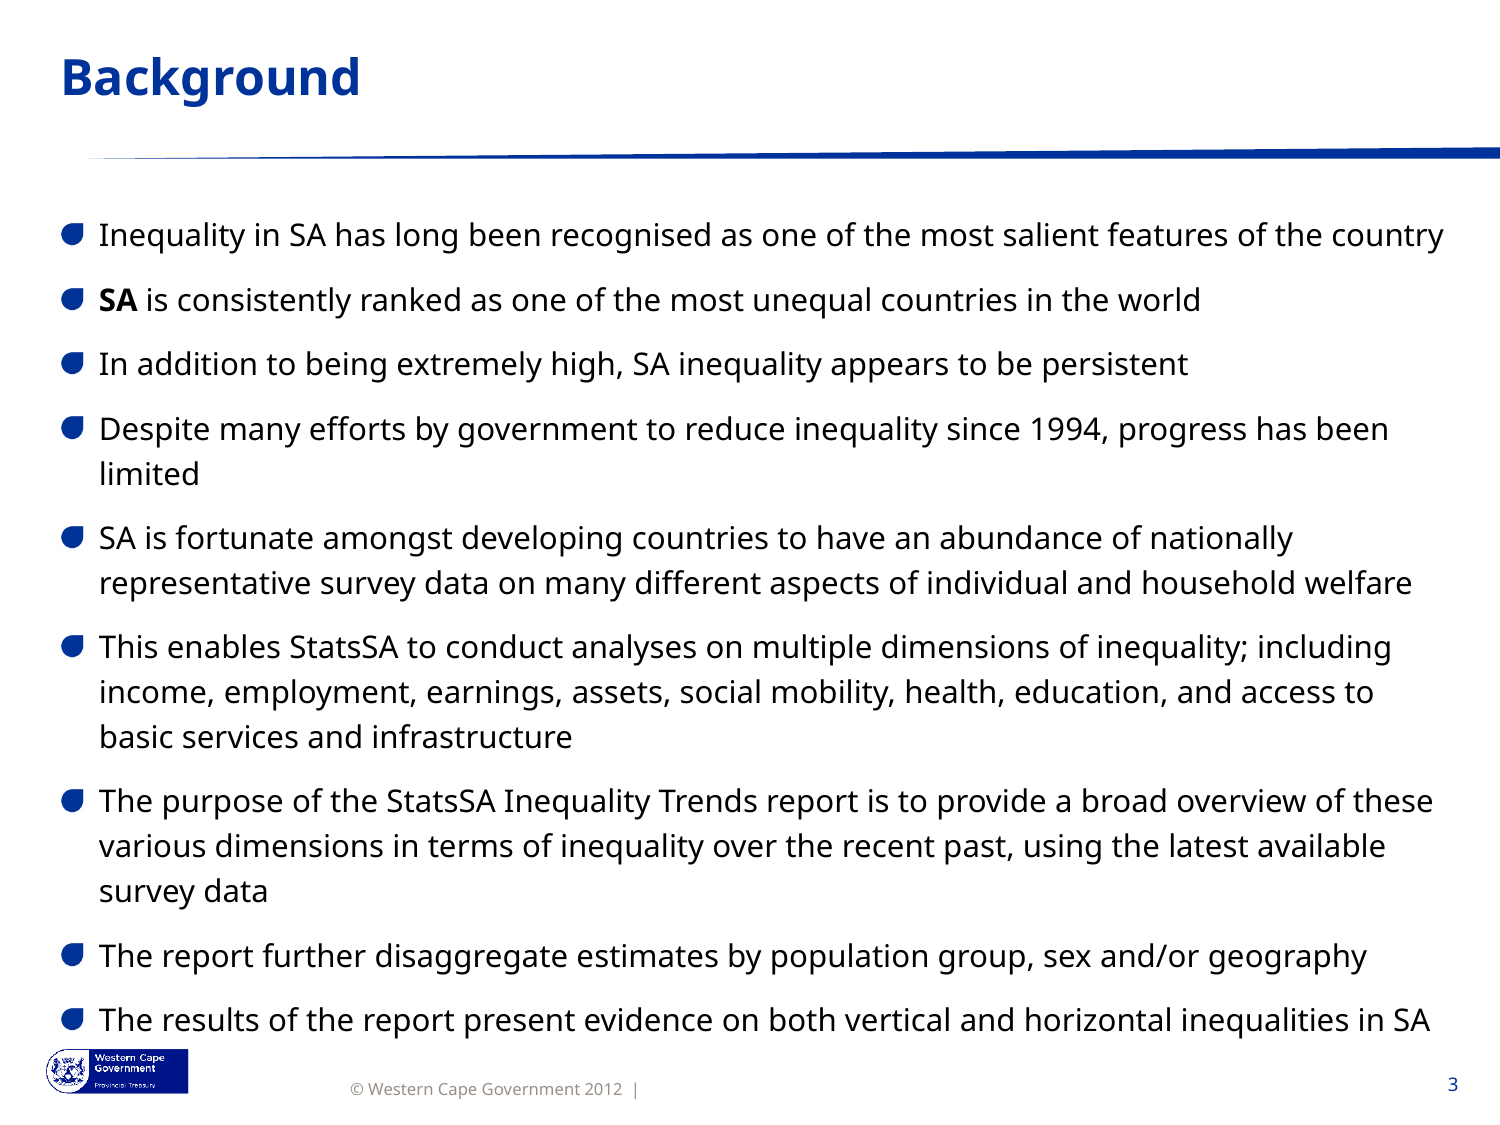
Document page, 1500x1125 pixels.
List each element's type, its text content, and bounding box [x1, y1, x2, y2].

picture [60, 222, 84, 246]
picture [60, 634, 84, 658]
list Inequality in SA has long been recognised as one of the most salient features of the country SA is consistently ranked as one of the most unequal countries in the world In addition to being extremely high, SA inequality appears to be persistent Despite many efforts by government to reduce inequality since 1994, progress has been limited SA is fortunate amongst developing countries to have an abundance of nationally representative survey data on many different aspects of individual and household welfare This enables StatsSA to conduct analyses on multiple dimensions of inequality; including income, employment, earnings, assets, social mobility, health, education, and access to basic services and infrastructure The purpose of the StatsSA Inequality Trends report is to provide a broad overview of these various dimensions in terms of inequality over the recent past, using the latest available survey data The report further disaggregate estimates by population group, sex and/or geography The results of the report present evidence on both vertical and horizontal inequalities in SA [48, 196, 1459, 1099]
picture [60, 525, 84, 549]
title Background [48, 29, 1459, 122]
picture [60, 351, 84, 375]
picture [60, 287, 84, 311]
picture [60, 1007, 84, 1031]
picture [60, 942, 84, 967]
picture [60, 415, 84, 440]
picture [31, 1034, 203, 1108]
picture [60, 788, 84, 813]
